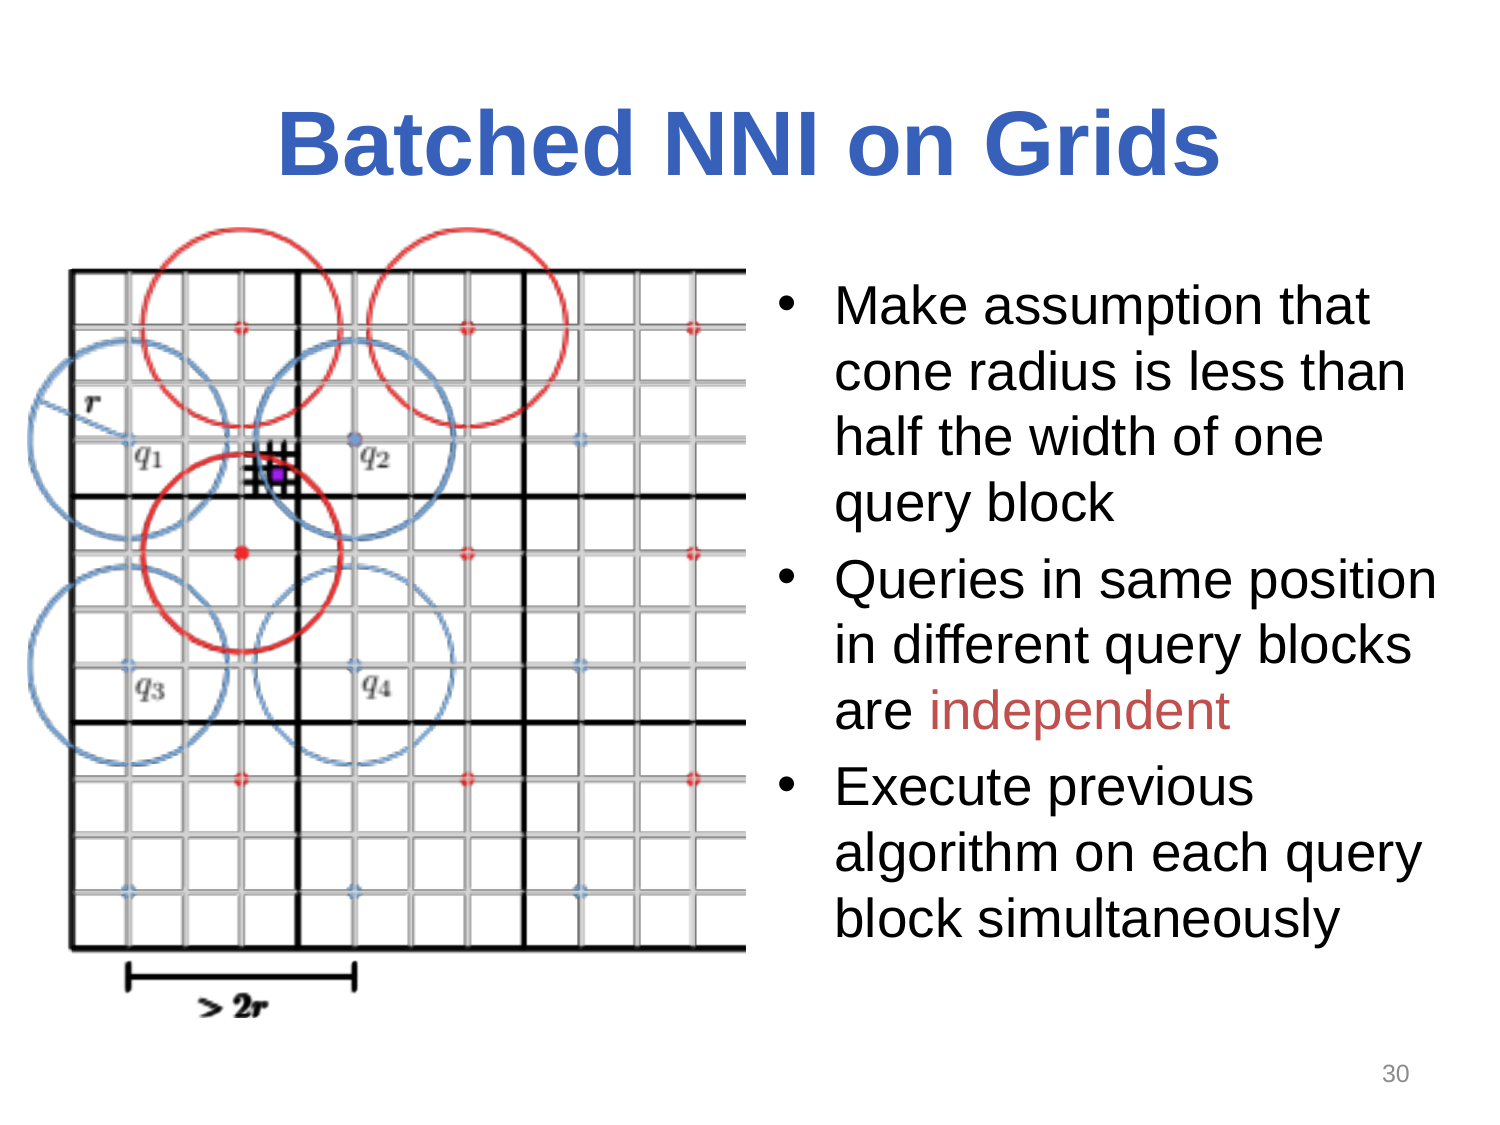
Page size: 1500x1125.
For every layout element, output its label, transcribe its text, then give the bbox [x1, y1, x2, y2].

picture [27, 227, 747, 1019]
title Batched NNI on Grids [75, 45, 1425, 233]
list Make assumption that cone radius is less than half the width of one query block Queries in same position in different query blocks are independent Execute previous algorithm on each query block simultaneously [762, 262, 1459, 1052]
slide_number 29 [1074, 1042, 1425, 1103]
